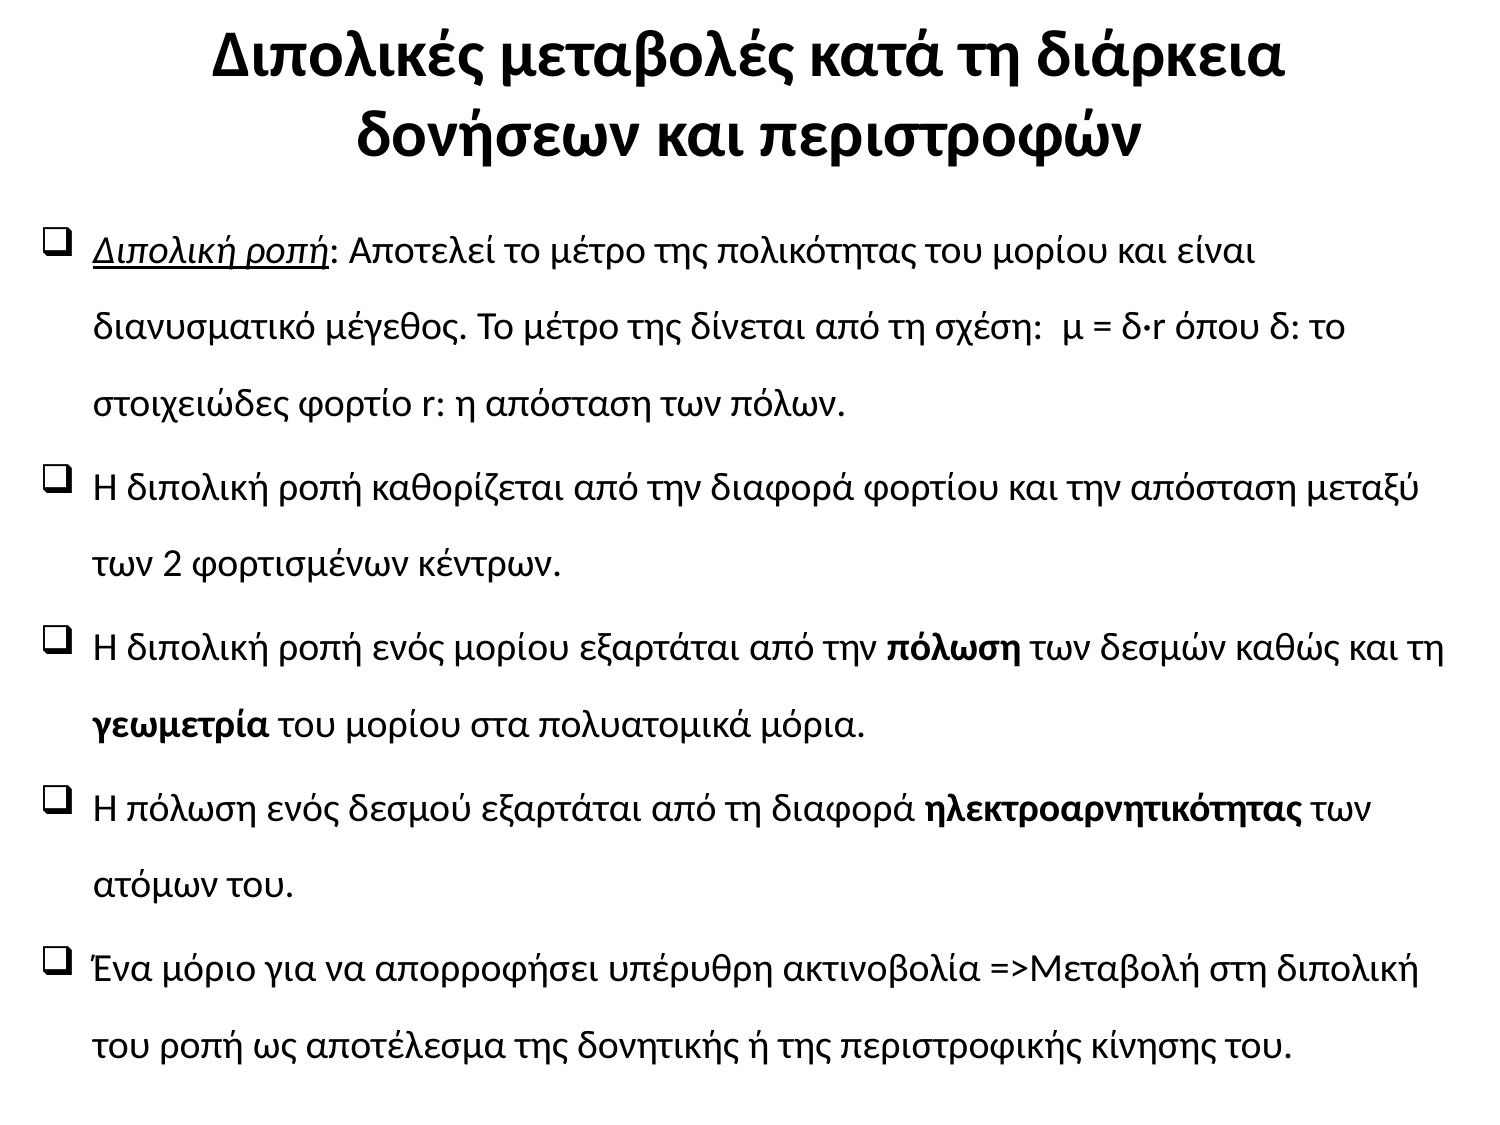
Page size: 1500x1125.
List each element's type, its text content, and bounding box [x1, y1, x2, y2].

list ∆ιπολική ροπή: Αποτελεί το μέτρο της πολικότητας του μορίου και είναι διανυσματικό μέγεθος. Το μέτρο της δίνεται από τη σχέση: μ = δ·r όπου δ: το στοιχειώδες φορτίο r: η απόσταση των πόλων. Η διπολική ροπή καθορίζεται από την διαφορά φορτίου και την απόσταση μεταξύ των 2 φορτισμένων κέντρων. Η διπολική ροπή ενός μορίου εξαρτάται από την πόλωση των δεσμών καθώς και τη γεωμετρία του μορίου στα πολυατομικά μόρια. Η πόλωση ενός δεσμού εξαρτάται από τη διαφορά ηλεκτρoαρνητικότητας των ατόμων του. Ένα μόριο για να απορροφήσει υπέρυθρη ακτινοβολία =>Μεταβολή στη διπολική του ροπή ως αποτέλεσμα της δονητικής ή της περιστροφικής κίνησης του. [24, 187, 1475, 1088]
title Διπολικές μεταβολές κατά τη διάρκεια δονήσεων και περιστροφών [75, 24, 1425, 155]
